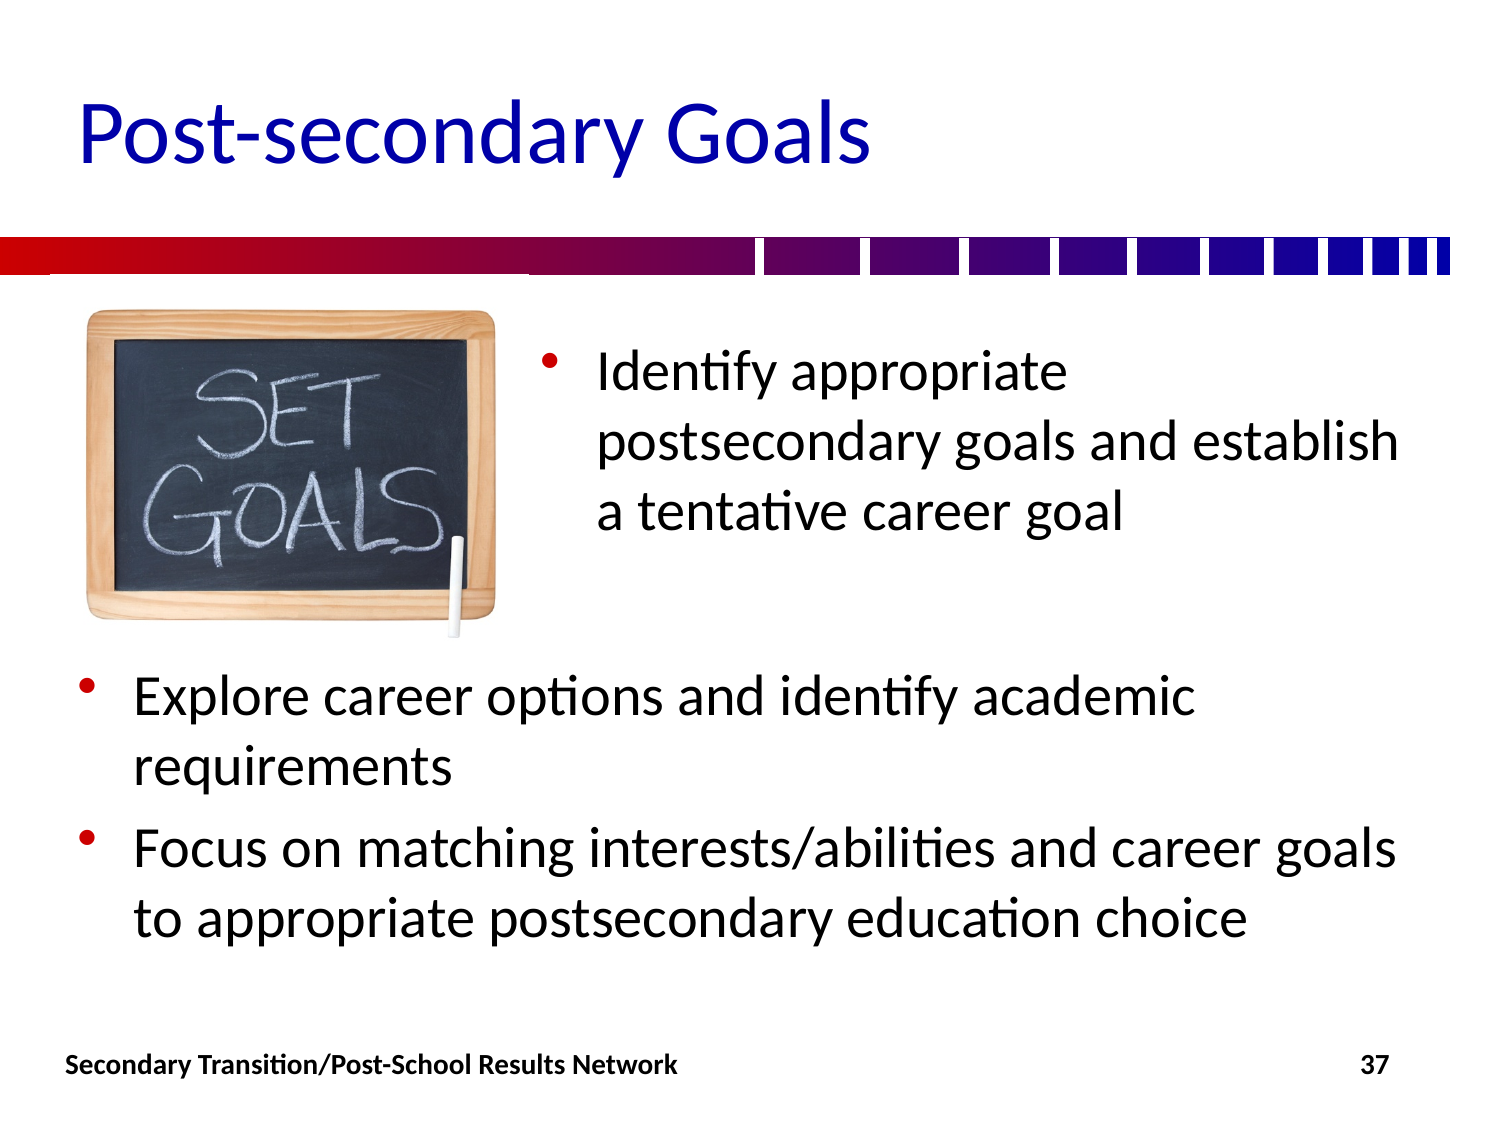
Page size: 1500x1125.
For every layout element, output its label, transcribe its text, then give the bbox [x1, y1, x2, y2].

list Identify appropriate postsecondary goals and establish a tentative career goal [532, 324, 1426, 601]
picture [49, 274, 529, 651]
footer Secondary Transition/Post-School Results Network [49, 1024, 738, 1101]
slide_number 37 [1312, 1024, 1438, 1101]
title Post-secondary Goals [62, 27, 1438, 226]
list Explore career options and identify academic requirements Focus on matching interests/abilities and career goals to appropriate postsecondary education choice [62, 649, 1438, 988]
